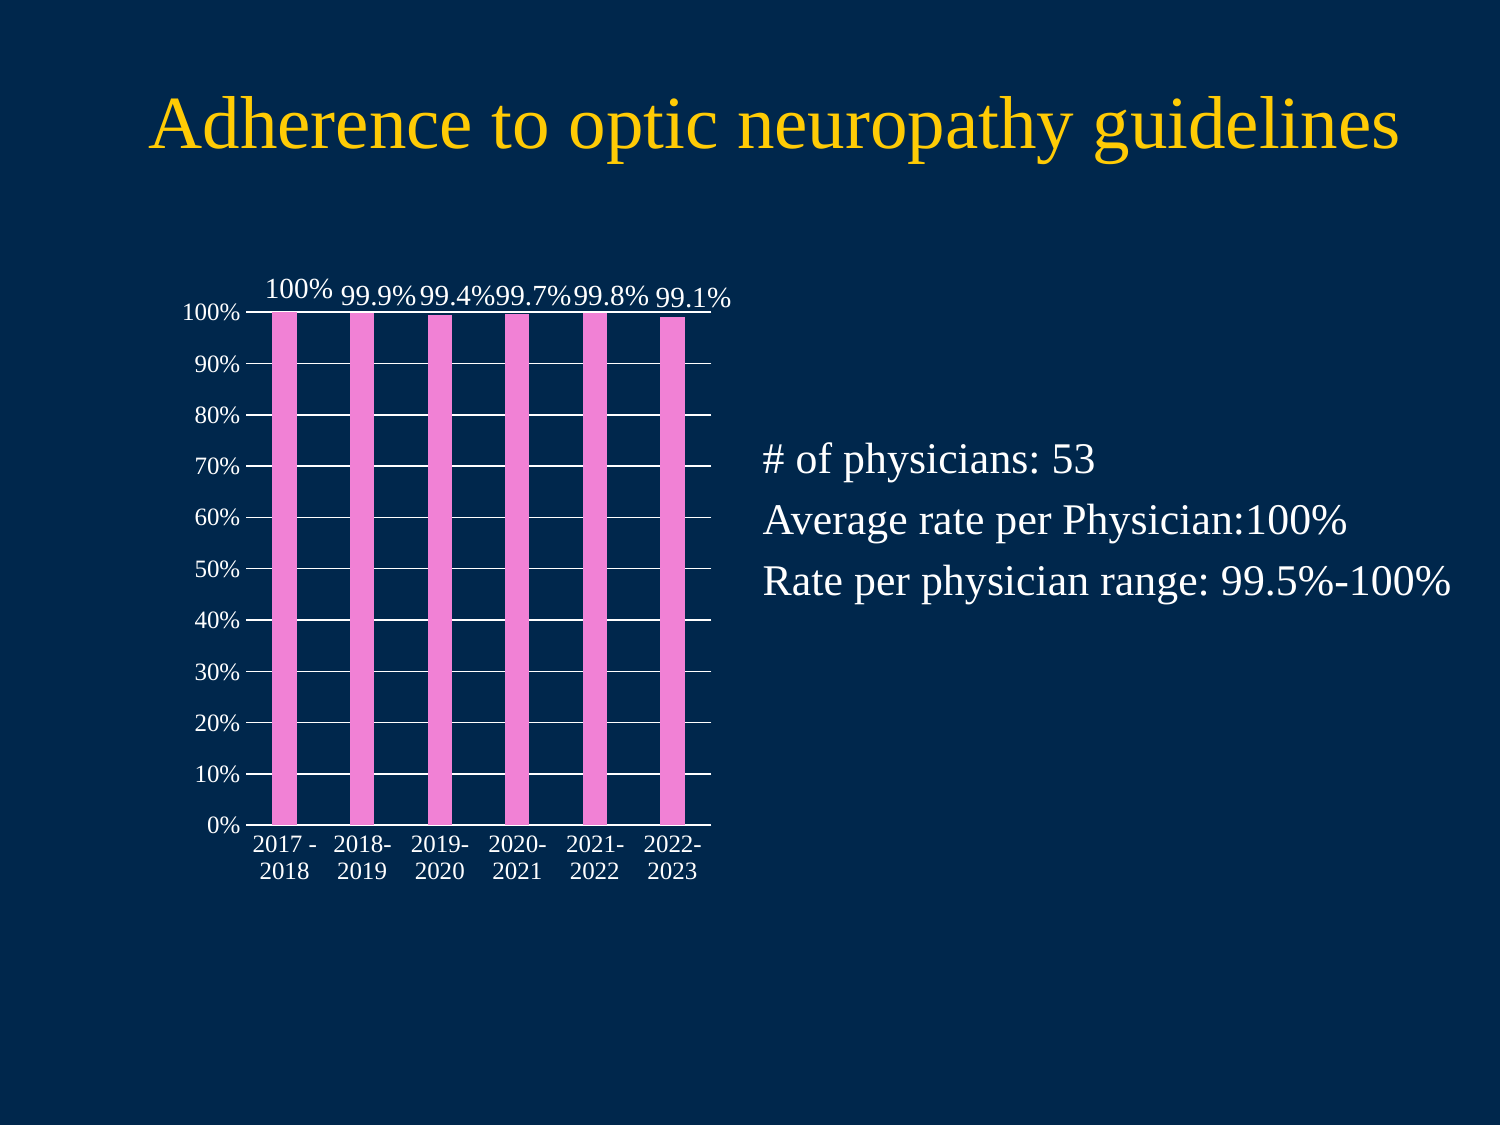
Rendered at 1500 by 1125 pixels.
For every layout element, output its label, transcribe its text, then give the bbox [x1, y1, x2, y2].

list # of physicians: 53 Average rate per Physician:100% Rate per physician range: 99.5%-100% [779, 421, 1486, 704]
chart [24, 262, 776, 988]
title Adherence to optic neuropathy guidelines [112, 24, 1438, 213]
